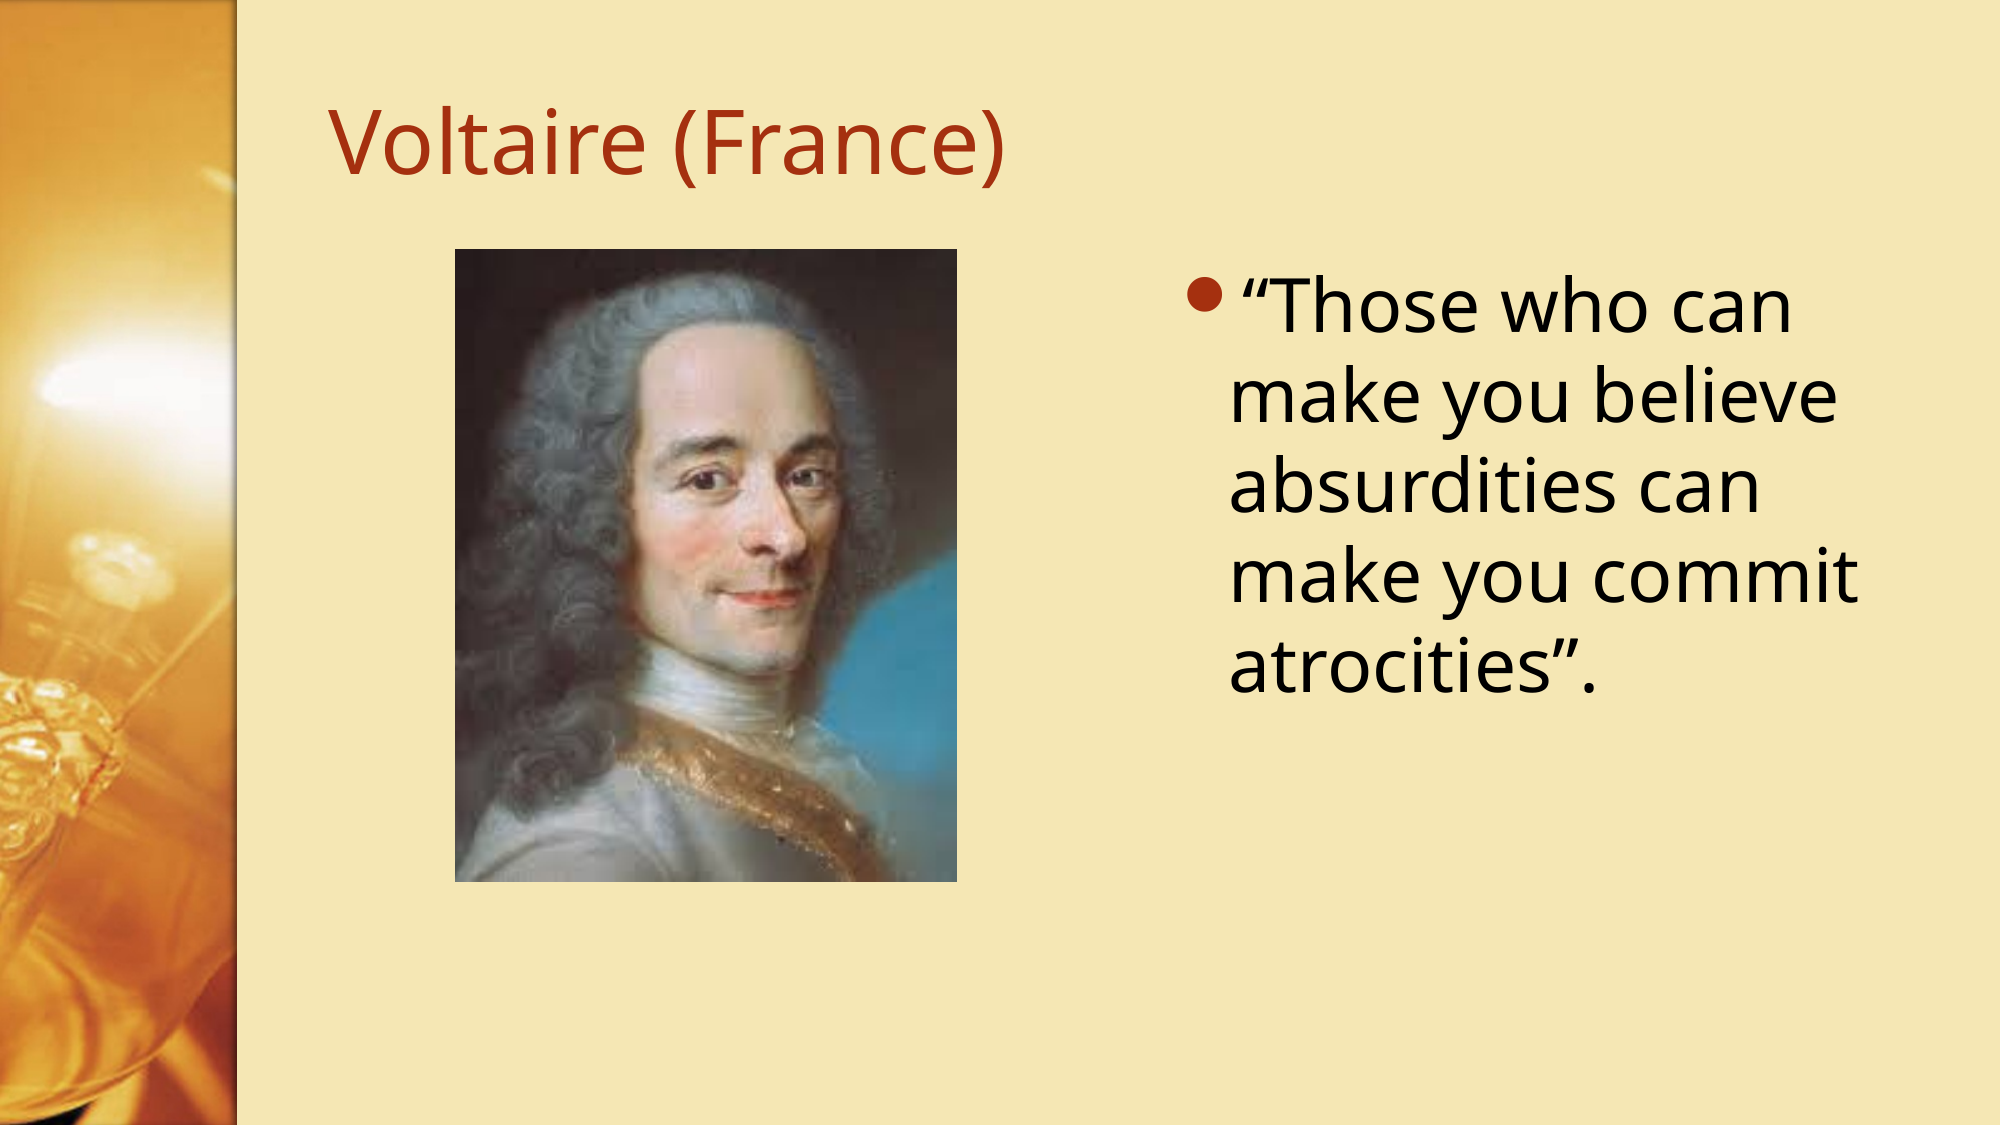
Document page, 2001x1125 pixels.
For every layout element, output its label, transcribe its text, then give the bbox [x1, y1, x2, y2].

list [455, 249, 957, 882]
picture [0, 0, 237, 1125]
list “Those who can make you believe absurdities can make you commit atrocities”. [1153, 249, 1954, 1015]
title Voltaire (France) [313, 45, 1954, 233]
